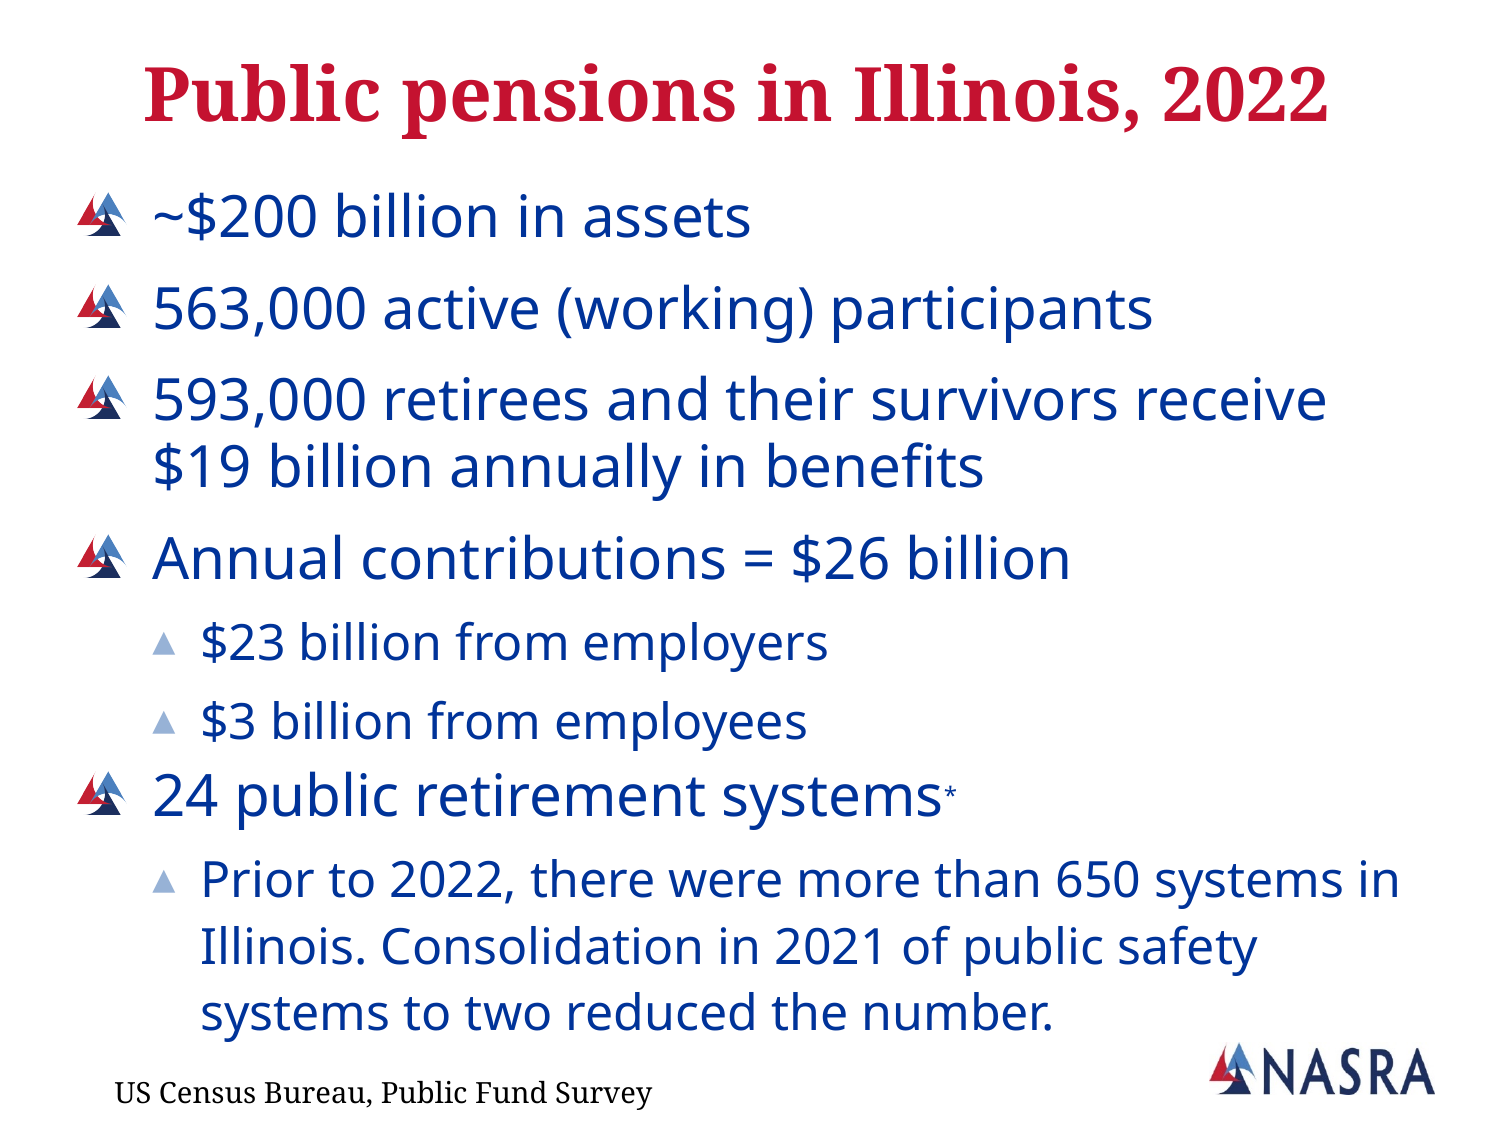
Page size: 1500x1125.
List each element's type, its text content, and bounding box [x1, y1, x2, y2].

picture [77, 284, 127, 328]
text_box US Census Bureau, Public Fund Survey [99, 1066, 713, 1117]
title Public pensions in Illinois, 2022 [74, 49, 1401, 151]
picture [77, 771, 127, 815]
list ~$200 billion in assets 563,000 active (working) participants 593,000 retirees and their survivors receive $19 billion annually in benefits Annual contributions = $26 billion $23 billion from employers $3 billion from employees 24 public retirement systems* Prior to 2022, there were more than 650 systems in Illinois. Consolidation in 2021 of public safety systems to two reduced the number. [62, 174, 1438, 1026]
picture [77, 534, 127, 578]
picture [1209, 1042, 1435, 1095]
picture [77, 375, 127, 419]
picture [77, 192, 127, 236]
